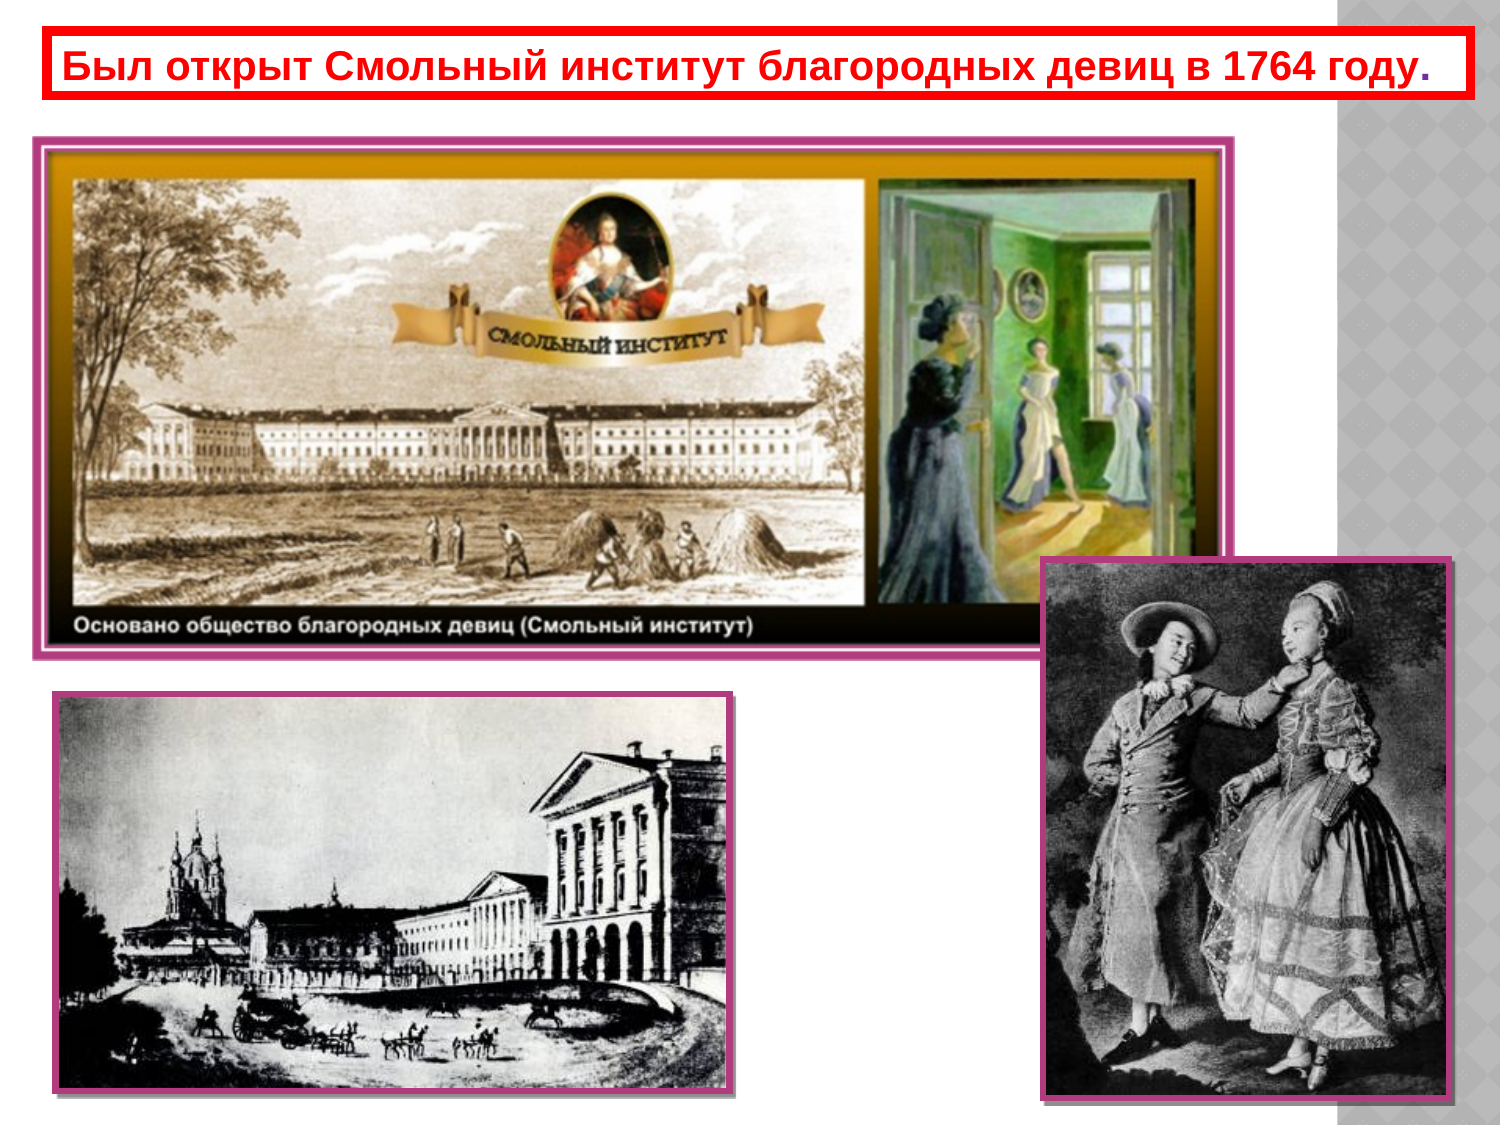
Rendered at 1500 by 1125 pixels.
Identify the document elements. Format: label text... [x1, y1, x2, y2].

text_box Был открыт Смольный институт благородных девиц в 1764 году. [46, 31, 1471, 96]
picture [58, 696, 727, 1089]
picture [31, 136, 1447, 1096]
